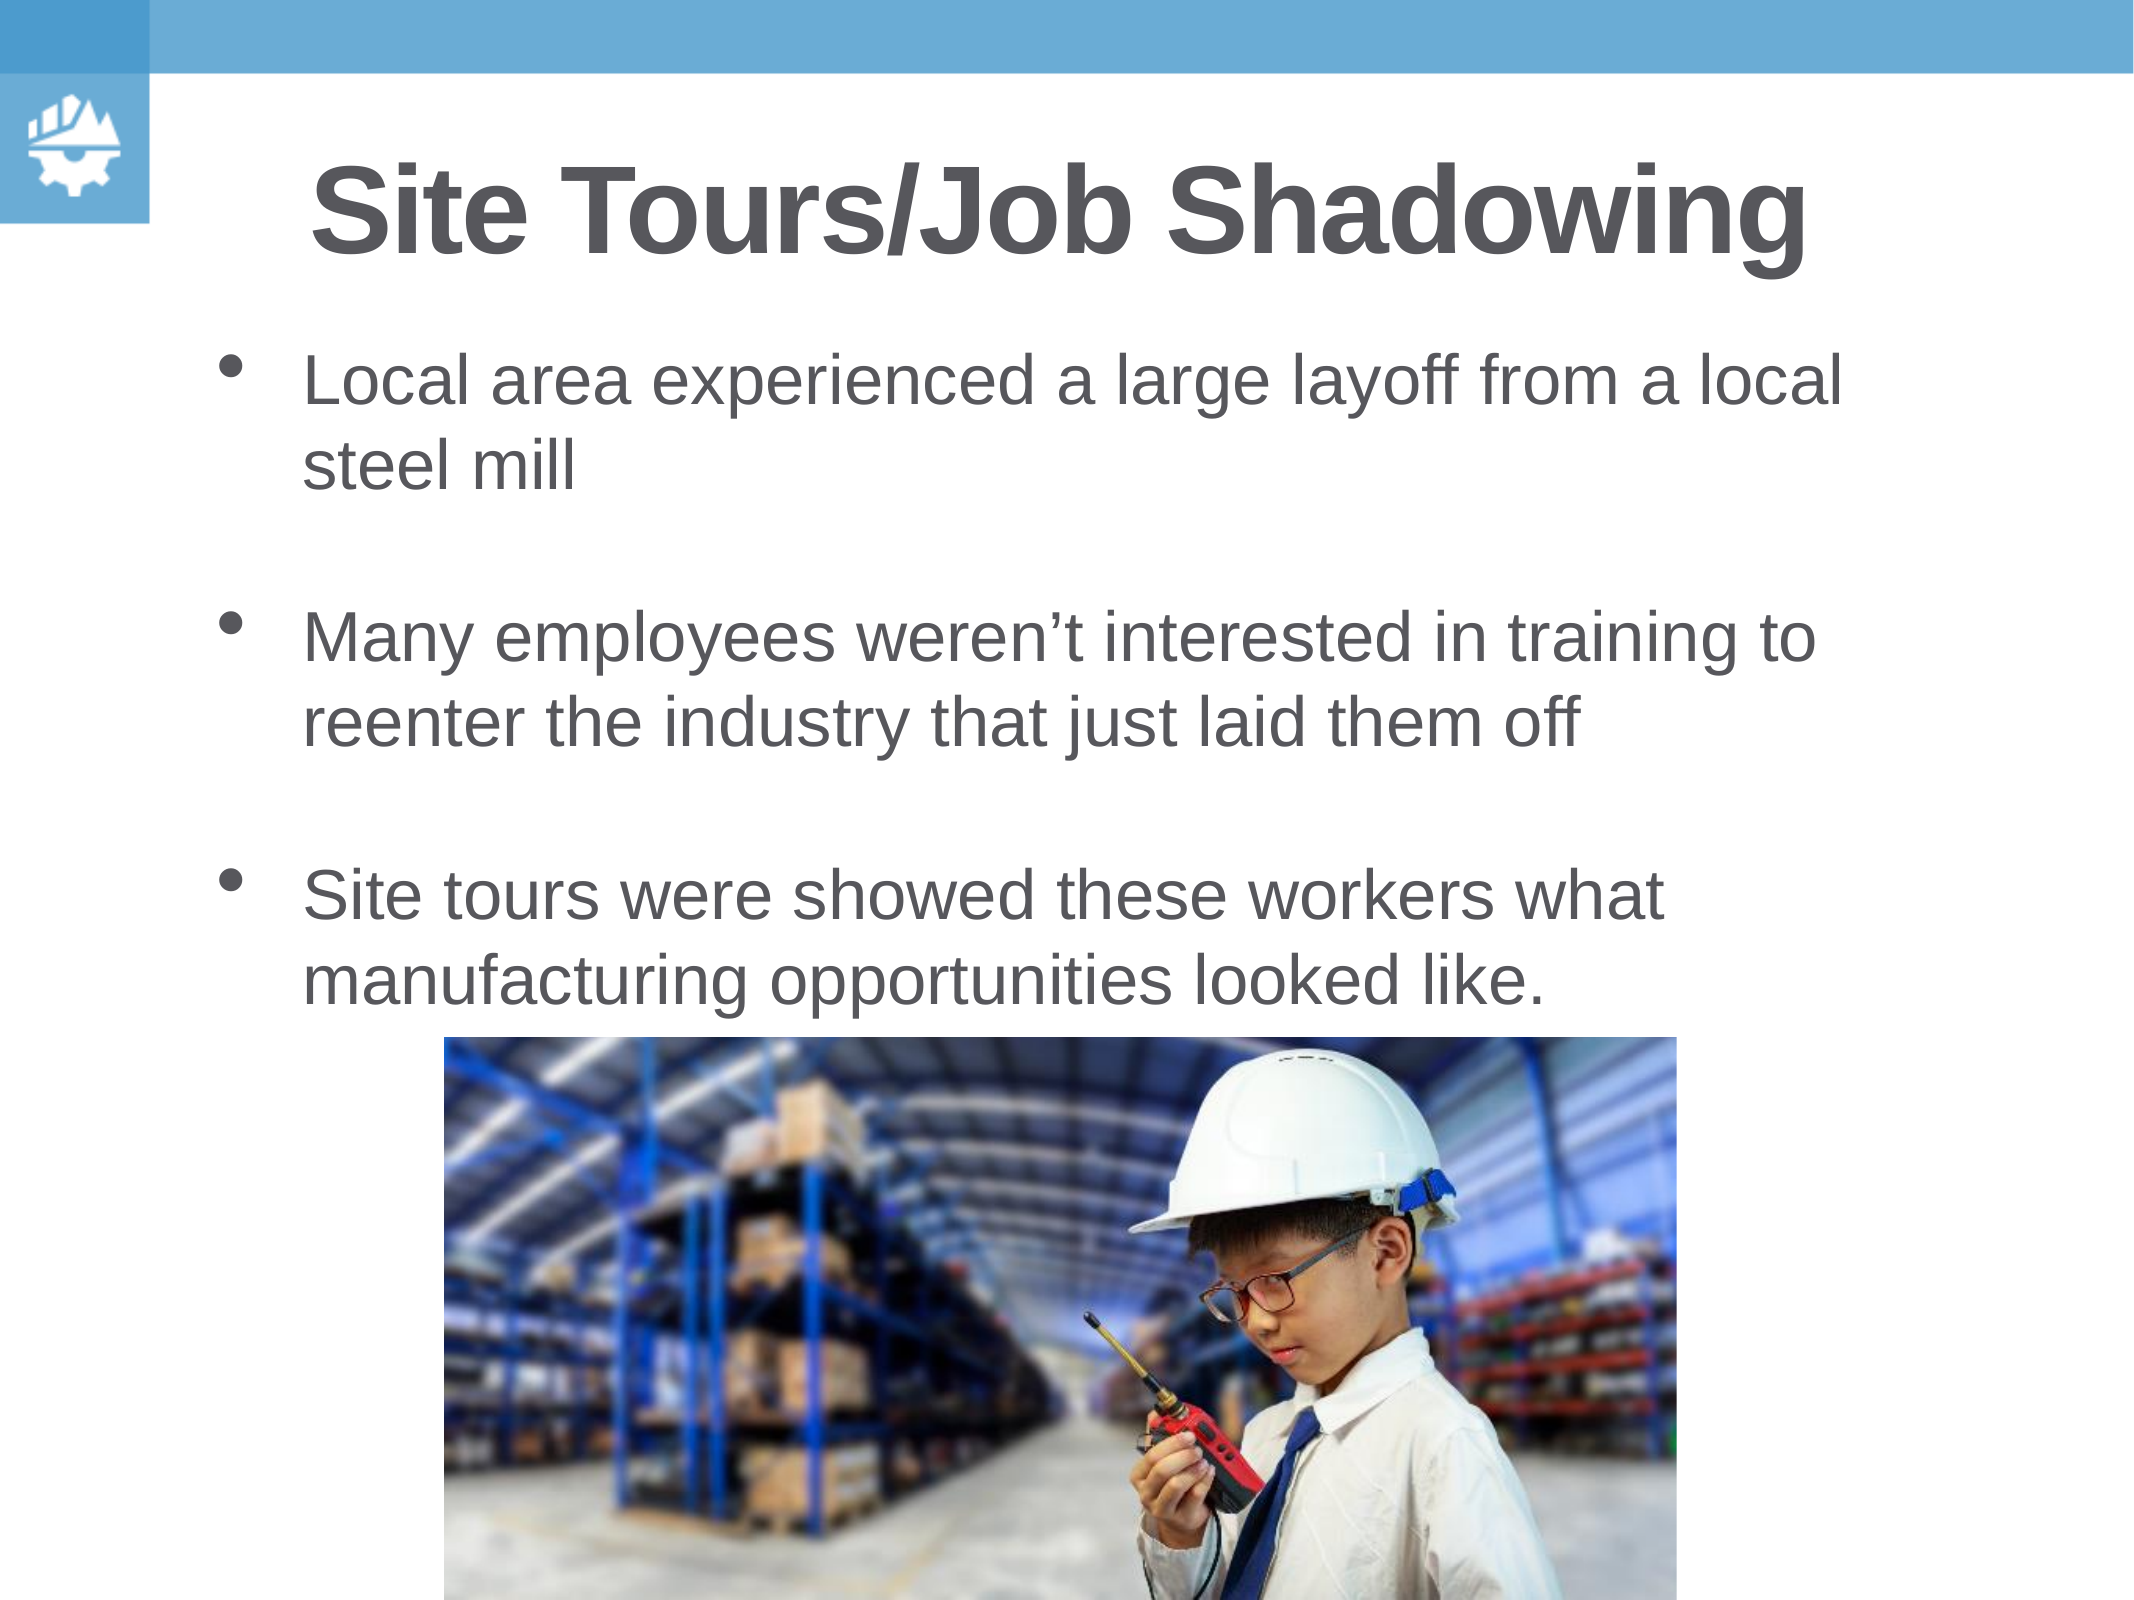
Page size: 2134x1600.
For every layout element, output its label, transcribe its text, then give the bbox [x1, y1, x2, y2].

list Local area experienced a large layoff from a local steel mill Many employees weren’t interested in training to reenter the industry that just laid them off Site tours were showed these workers what manufacturing opportunities looked like. [202, 326, 1919, 1293]
picture [0, 0, 2134, 1600]
title Site Tours/Job Shadowing [202, 120, 1919, 232]
